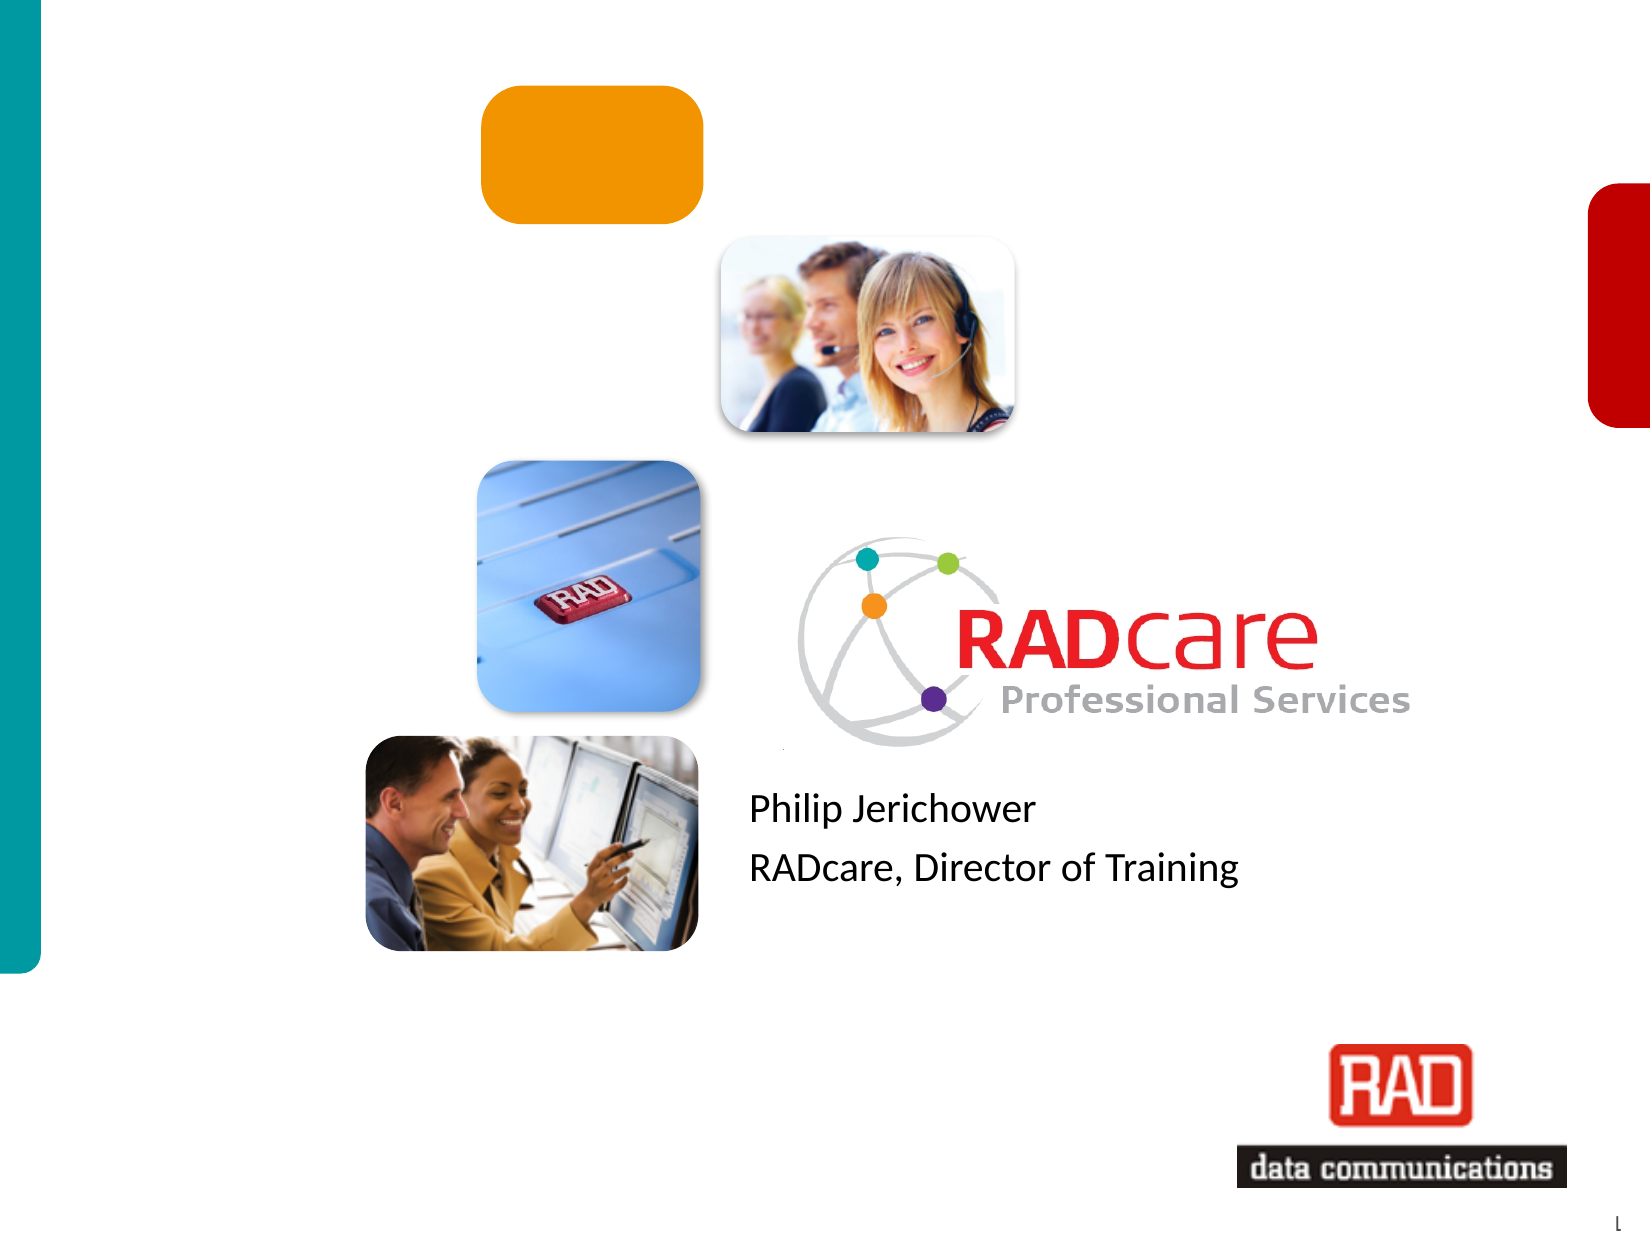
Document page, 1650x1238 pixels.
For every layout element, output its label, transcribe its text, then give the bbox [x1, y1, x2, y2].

picture [1237, 1044, 1567, 1188]
picture [477, 460, 701, 712]
picture [783, 533, 1452, 750]
picture [720, 236, 1015, 432]
picture [365, 735, 699, 952]
list Philip Jerichower RADcare, Director of Training [732, 772, 1477, 975]
